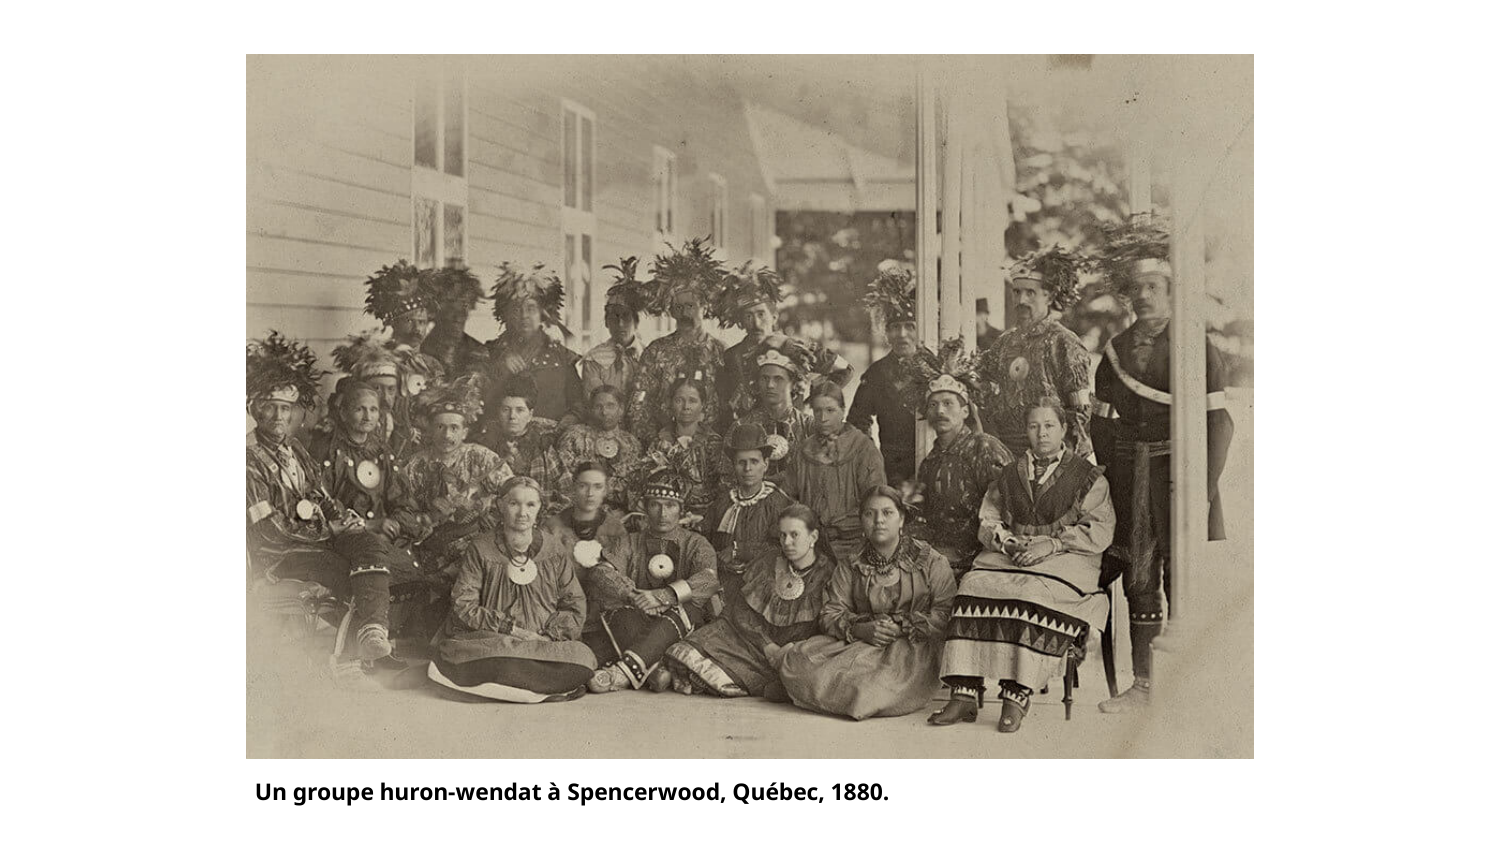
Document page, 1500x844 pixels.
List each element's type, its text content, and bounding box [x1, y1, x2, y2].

text_box Un groupe huron-wendat à Spencerwood, Québec, 1880. [239, 764, 1199, 820]
picture [246, 54, 1254, 759]
